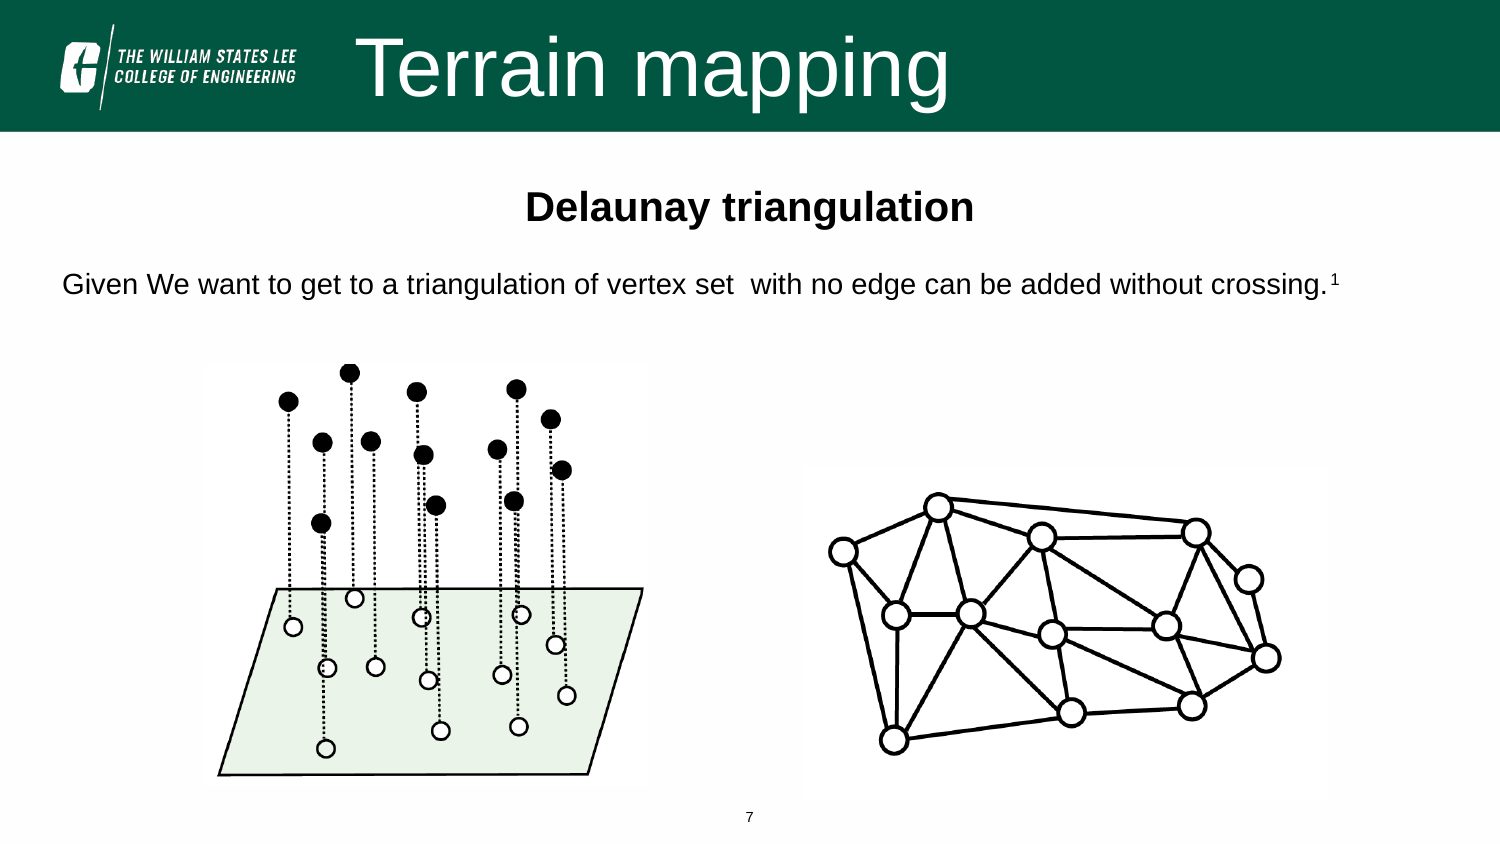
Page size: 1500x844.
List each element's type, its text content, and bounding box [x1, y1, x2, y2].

text_box Terrain mapping [340, 5, 1446, 121]
slide_number 7 [738, 804, 761, 829]
picture [0, 0, 1500, 844]
text_box Delaunay triangulation [374, 172, 1125, 237]
